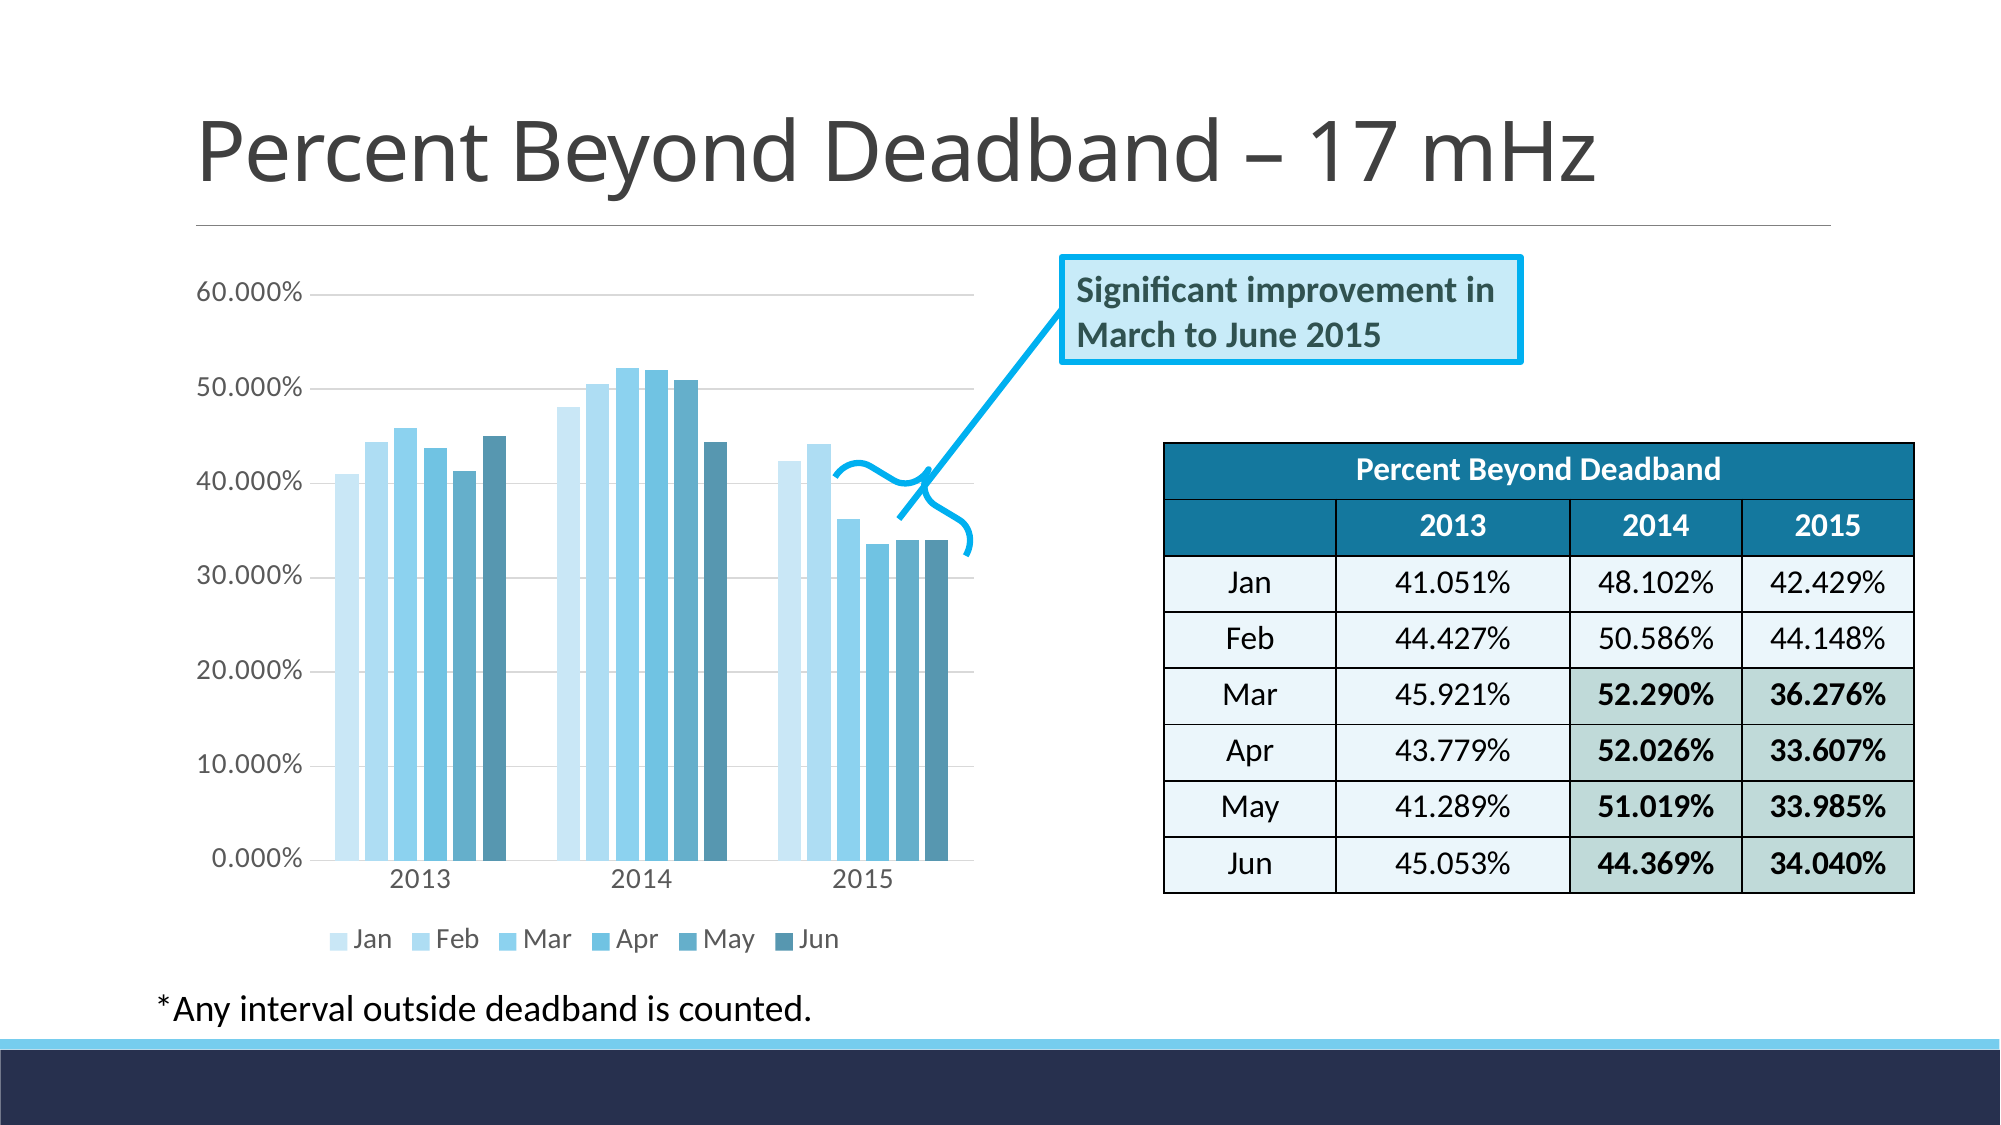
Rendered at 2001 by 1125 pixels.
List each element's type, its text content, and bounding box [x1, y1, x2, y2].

table_cell 51.019% [1571, 782, 1741, 836]
table_cell 45.053% [1337, 838, 1569, 892]
table_cell 52.026% [1571, 725, 1741, 780]
table_cell Apr [1165, 725, 1335, 780]
table_cell 42.429% [1743, 557, 1913, 611]
table_cell Feb [1165, 613, 1335, 667]
table_cell 44.148% [1743, 613, 1913, 667]
table_cell 2014 [1571, 500, 1741, 555]
chart [179, 265, 991, 964]
table_cell 52.290% [1571, 669, 1741, 724]
table_cell 34.040% [1743, 838, 1913, 892]
table_header Percent Beyond Deadband [1165, 444, 1913, 499]
title Percent Beyond Deadband – 17 mHz [180, 47, 1830, 206]
table_cell 41.289% [1337, 782, 1569, 836]
table_cell May [1165, 782, 1335, 836]
table_cell 33.607% [1743, 725, 1913, 780]
table_cell 43.779% [1337, 725, 1569, 780]
table_cell 44.369% [1571, 838, 1741, 892]
table_cell Jan [1165, 557, 1335, 611]
table_cell Mar [1165, 669, 1335, 724]
table_cell Jun [1165, 838, 1335, 892]
text_box *Any interval outside deadband is counted. [139, 977, 1690, 1037]
table_cell 41.051% [1337, 557, 1569, 611]
table_cell 2015 [1743, 500, 1913, 555]
text_box Significant improvement in March to June 2015 [1061, 256, 1521, 363]
table_cell 2013 [1337, 500, 1569, 555]
table_cell 50.586% [1571, 613, 1741, 667]
table_cell [1165, 500, 1335, 555]
table_cell 36.276% [1743, 669, 1913, 724]
table_cell 33.985% [1743, 782, 1913, 836]
table_cell 45.921% [1337, 669, 1569, 724]
table_cell 44.427% [1337, 613, 1569, 667]
table_cell 48.102% [1571, 557, 1741, 611]
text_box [928, 309, 1063, 470]
